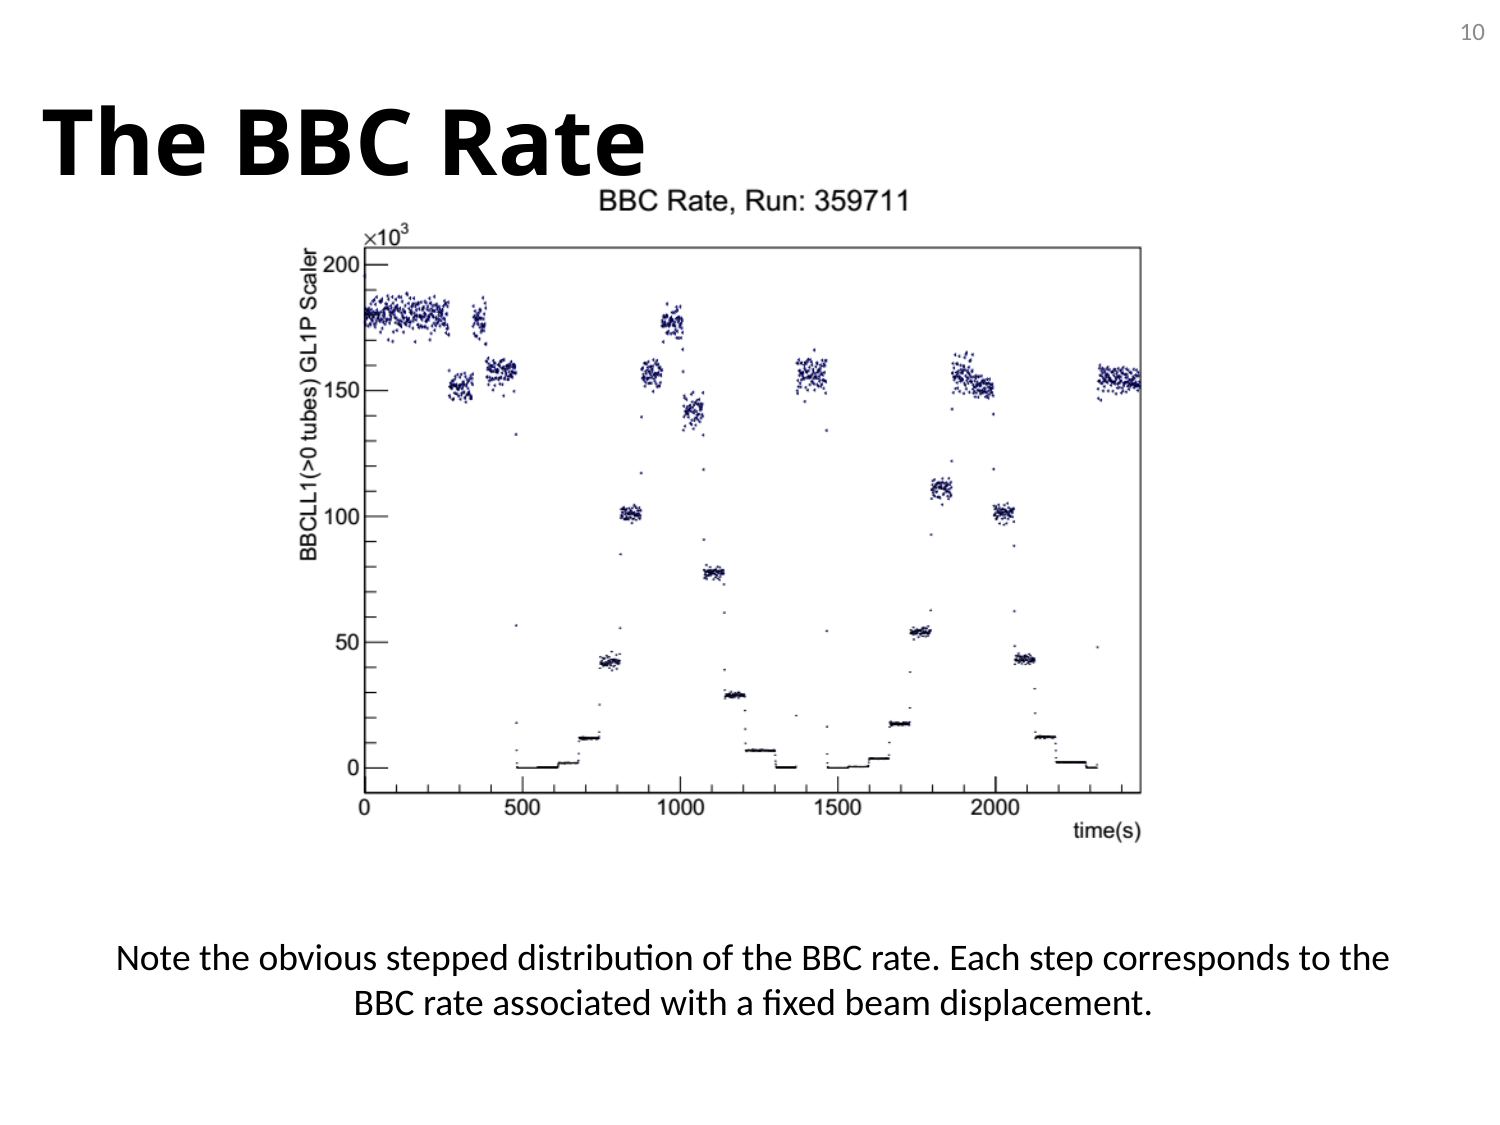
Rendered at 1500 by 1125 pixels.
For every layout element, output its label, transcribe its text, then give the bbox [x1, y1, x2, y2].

text_box Note the obvious stepped distribution of the BBC rate. Each step corresponds to the BBC rate associated with a fixed beam displacement. [98, 871, 1409, 1086]
title The BBC Rate [26, 71, 1482, 222]
slide_number 10 [1162, 0, 1500, 61]
picture [268, 180, 1239, 861]
